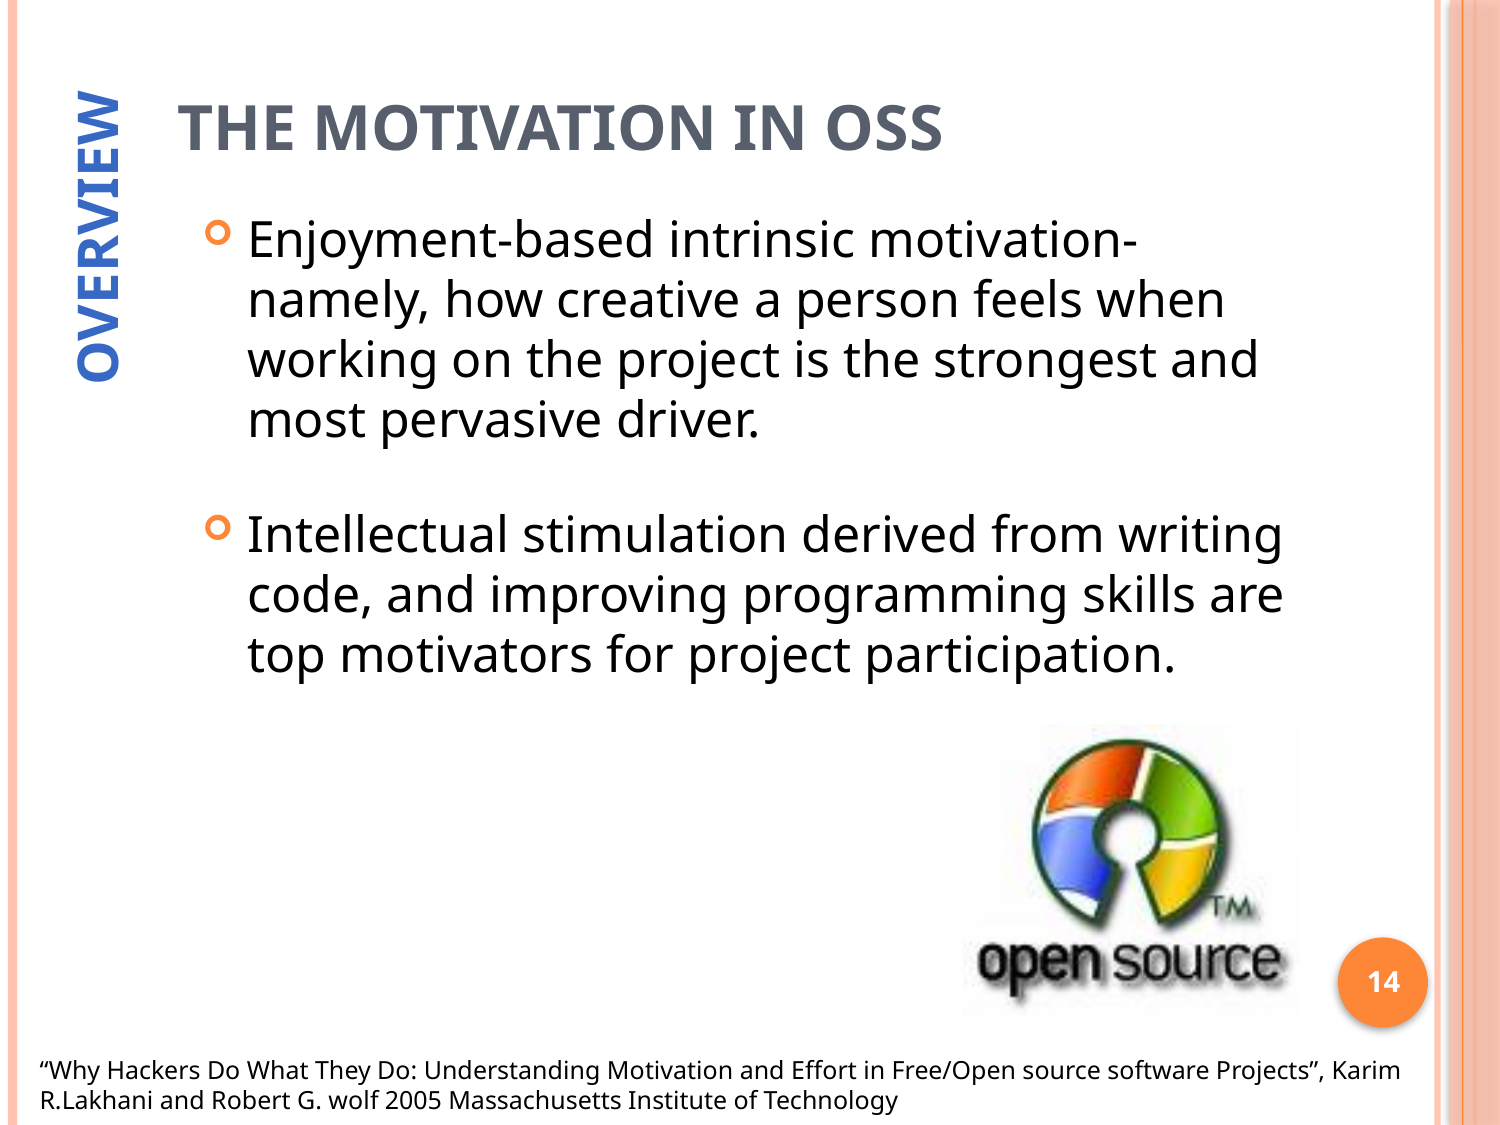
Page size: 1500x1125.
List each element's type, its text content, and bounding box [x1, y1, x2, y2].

list Enjoyment-based intrinsic motivation-namely, how creative a person feels when working on the project is the strongest and most pervasive driver. Intellectual stimulation derived from writing code, and improving programming skills are top motivators for project participation. [187, 200, 1313, 1000]
slide_number 14 [1333, 940, 1434, 1027]
picture [961, 724, 1301, 1017]
title The motivation in oss [162, 62, 1150, 170]
text_box Overview [37, 37, 138, 400]
text_box “Why Hackers Do What They Do: Understanding Motivation and Effort in Free/Open source software Projects”, Karim R.Lakhani and Robert G. wolf 2005 Massachusetts Institute of Technology [24, 1046, 1438, 1122]
